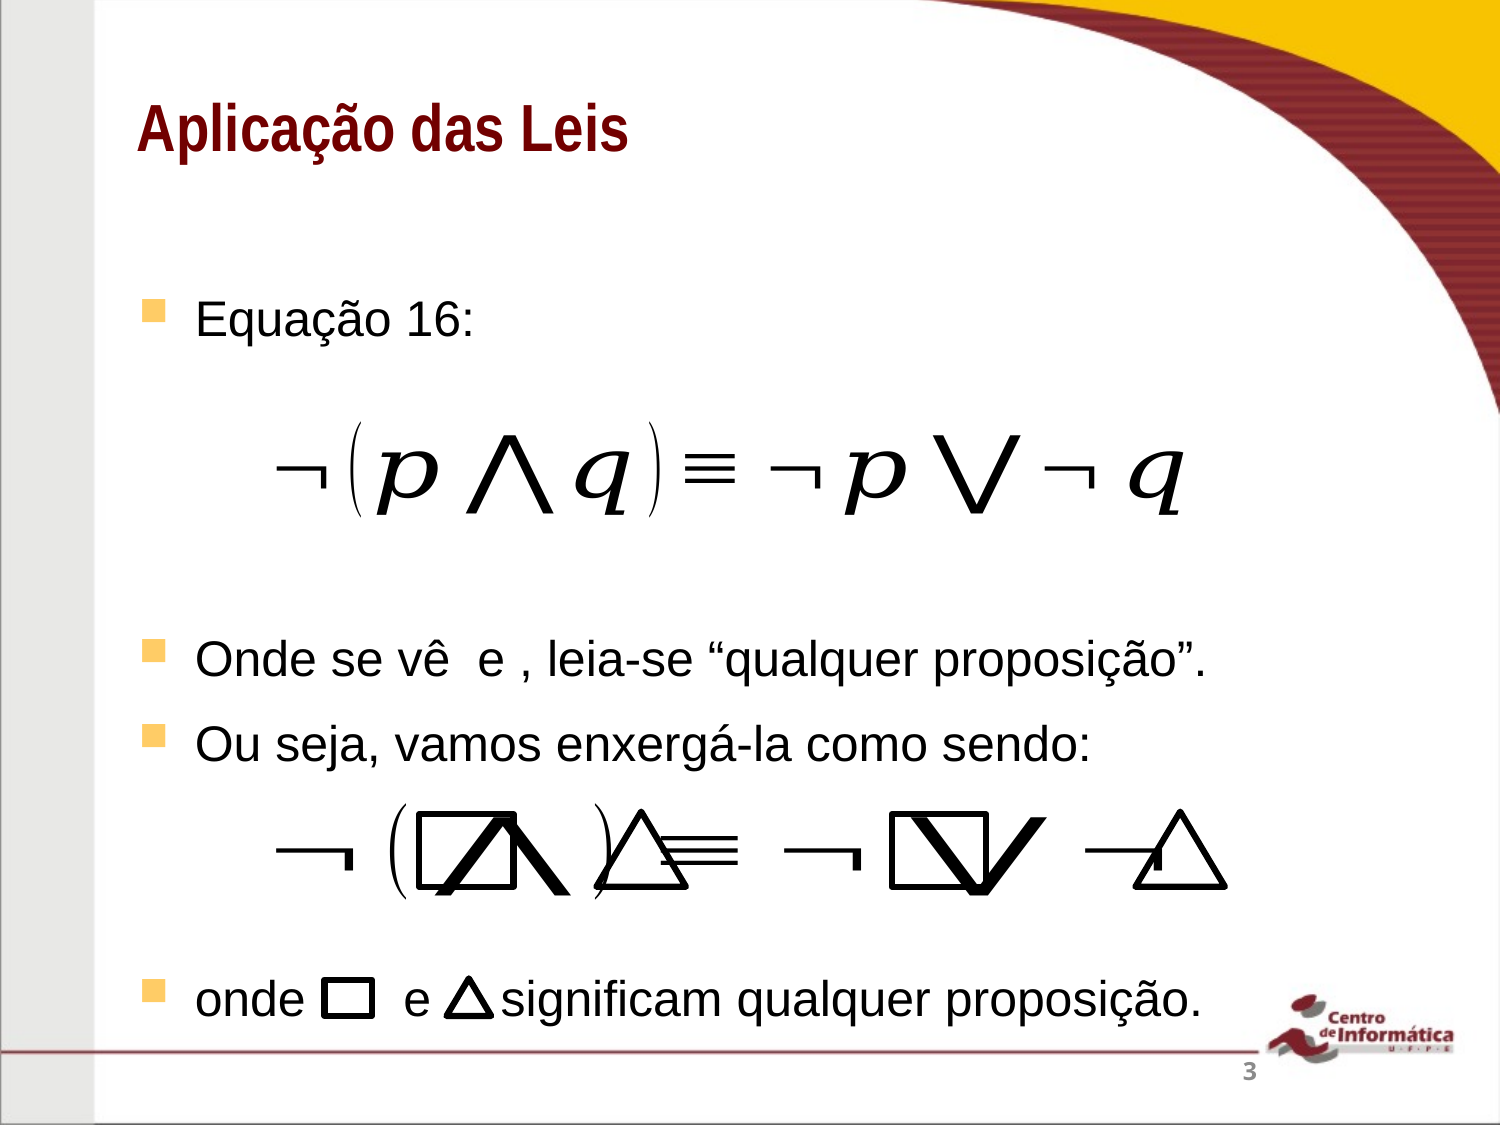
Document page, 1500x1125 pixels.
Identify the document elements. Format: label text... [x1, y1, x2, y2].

text_box [596, 811, 686, 887]
text_box [324, 979, 372, 1016]
text_box [419, 814, 514, 887]
text_box [891, 814, 987, 887]
picture [0, 0, 1500, 1125]
text_box [1135, 811, 1225, 887]
slide_number 3 [1074, 1042, 1425, 1103]
text_box [446, 978, 492, 1016]
text_box Aplicação das Leis [122, 31, 1317, 219]
